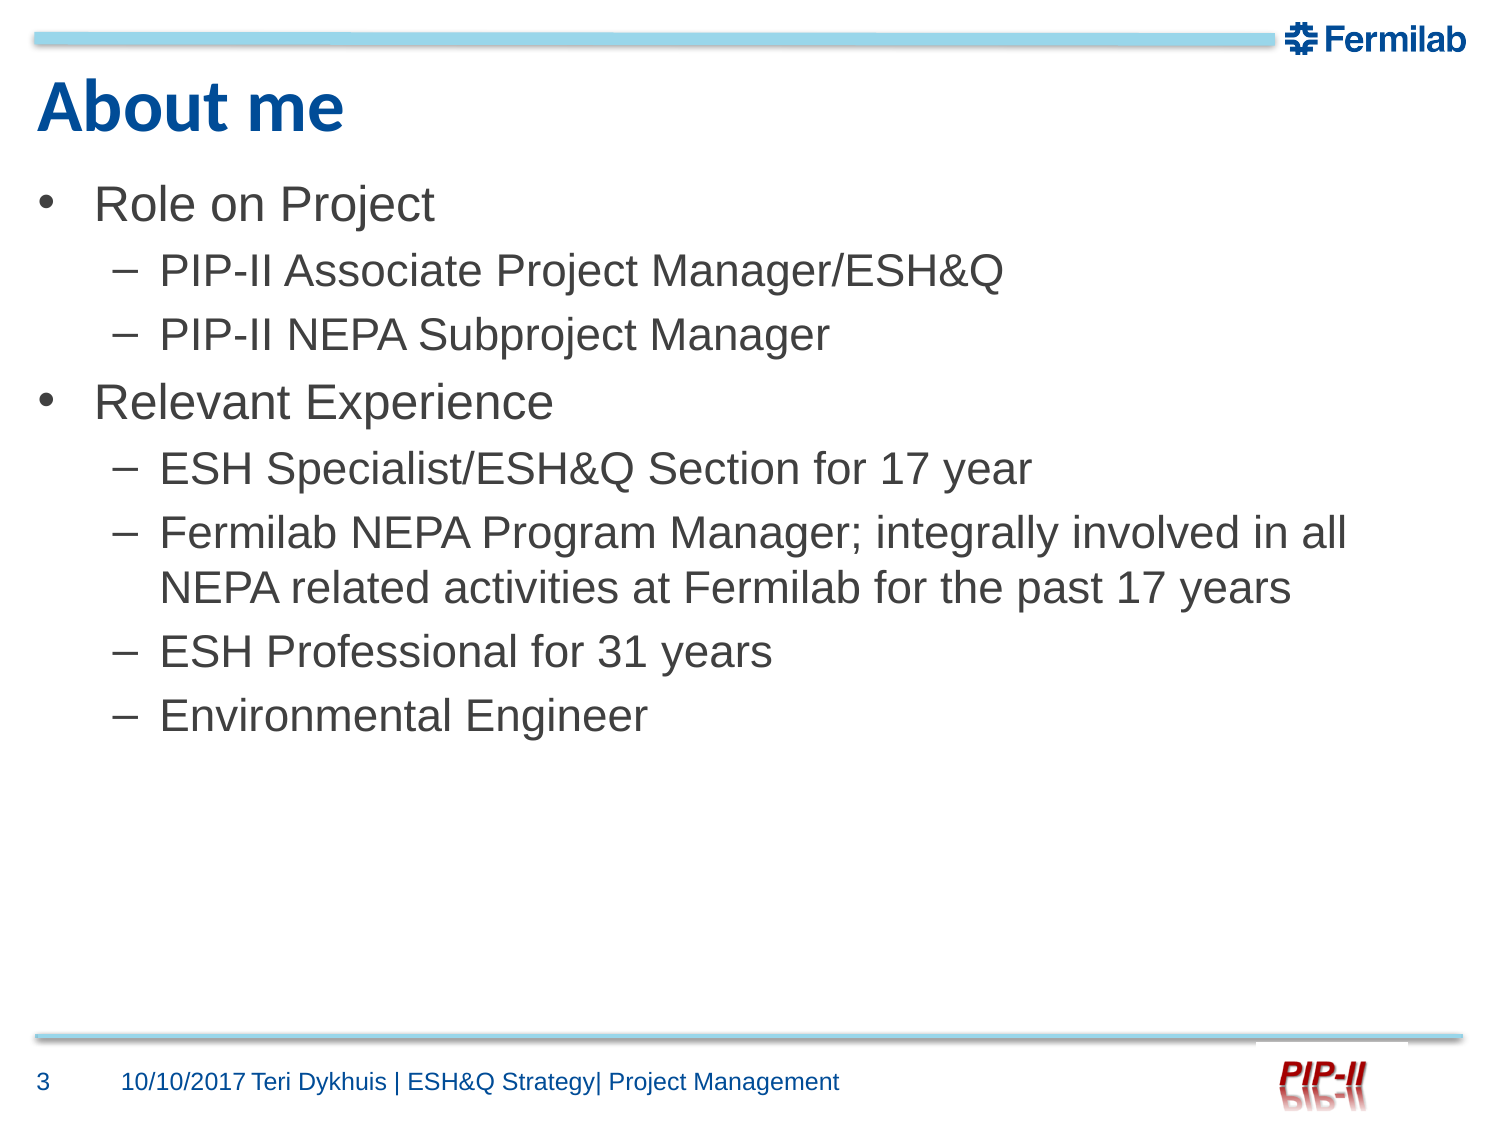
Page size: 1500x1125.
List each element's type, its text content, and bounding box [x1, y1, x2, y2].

picture [1256, 1042, 1408, 1125]
slide_number 3 [36, 1065, 105, 1105]
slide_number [120, 1065, 252, 1106]
list Role on Project PIP-II Associate Project Manager/ESH&Q PIP-II NEPA Subproject Manager Relevant Experience ESH Specialist/ESH&Q Section for 17 year Fermilab NEPA Program Manager; integrally involved in all NEPA related activities at Fermilab for the past 17 years ESH Professional for 31 years Environmental Engineer [37, 171, 1461, 990]
picture [1285, 22, 1466, 55]
title About me [37, 76, 1463, 147]
footer Teri Dykhuis | ESH&Q Strategy| Project Management [251, 1065, 1161, 1105]
